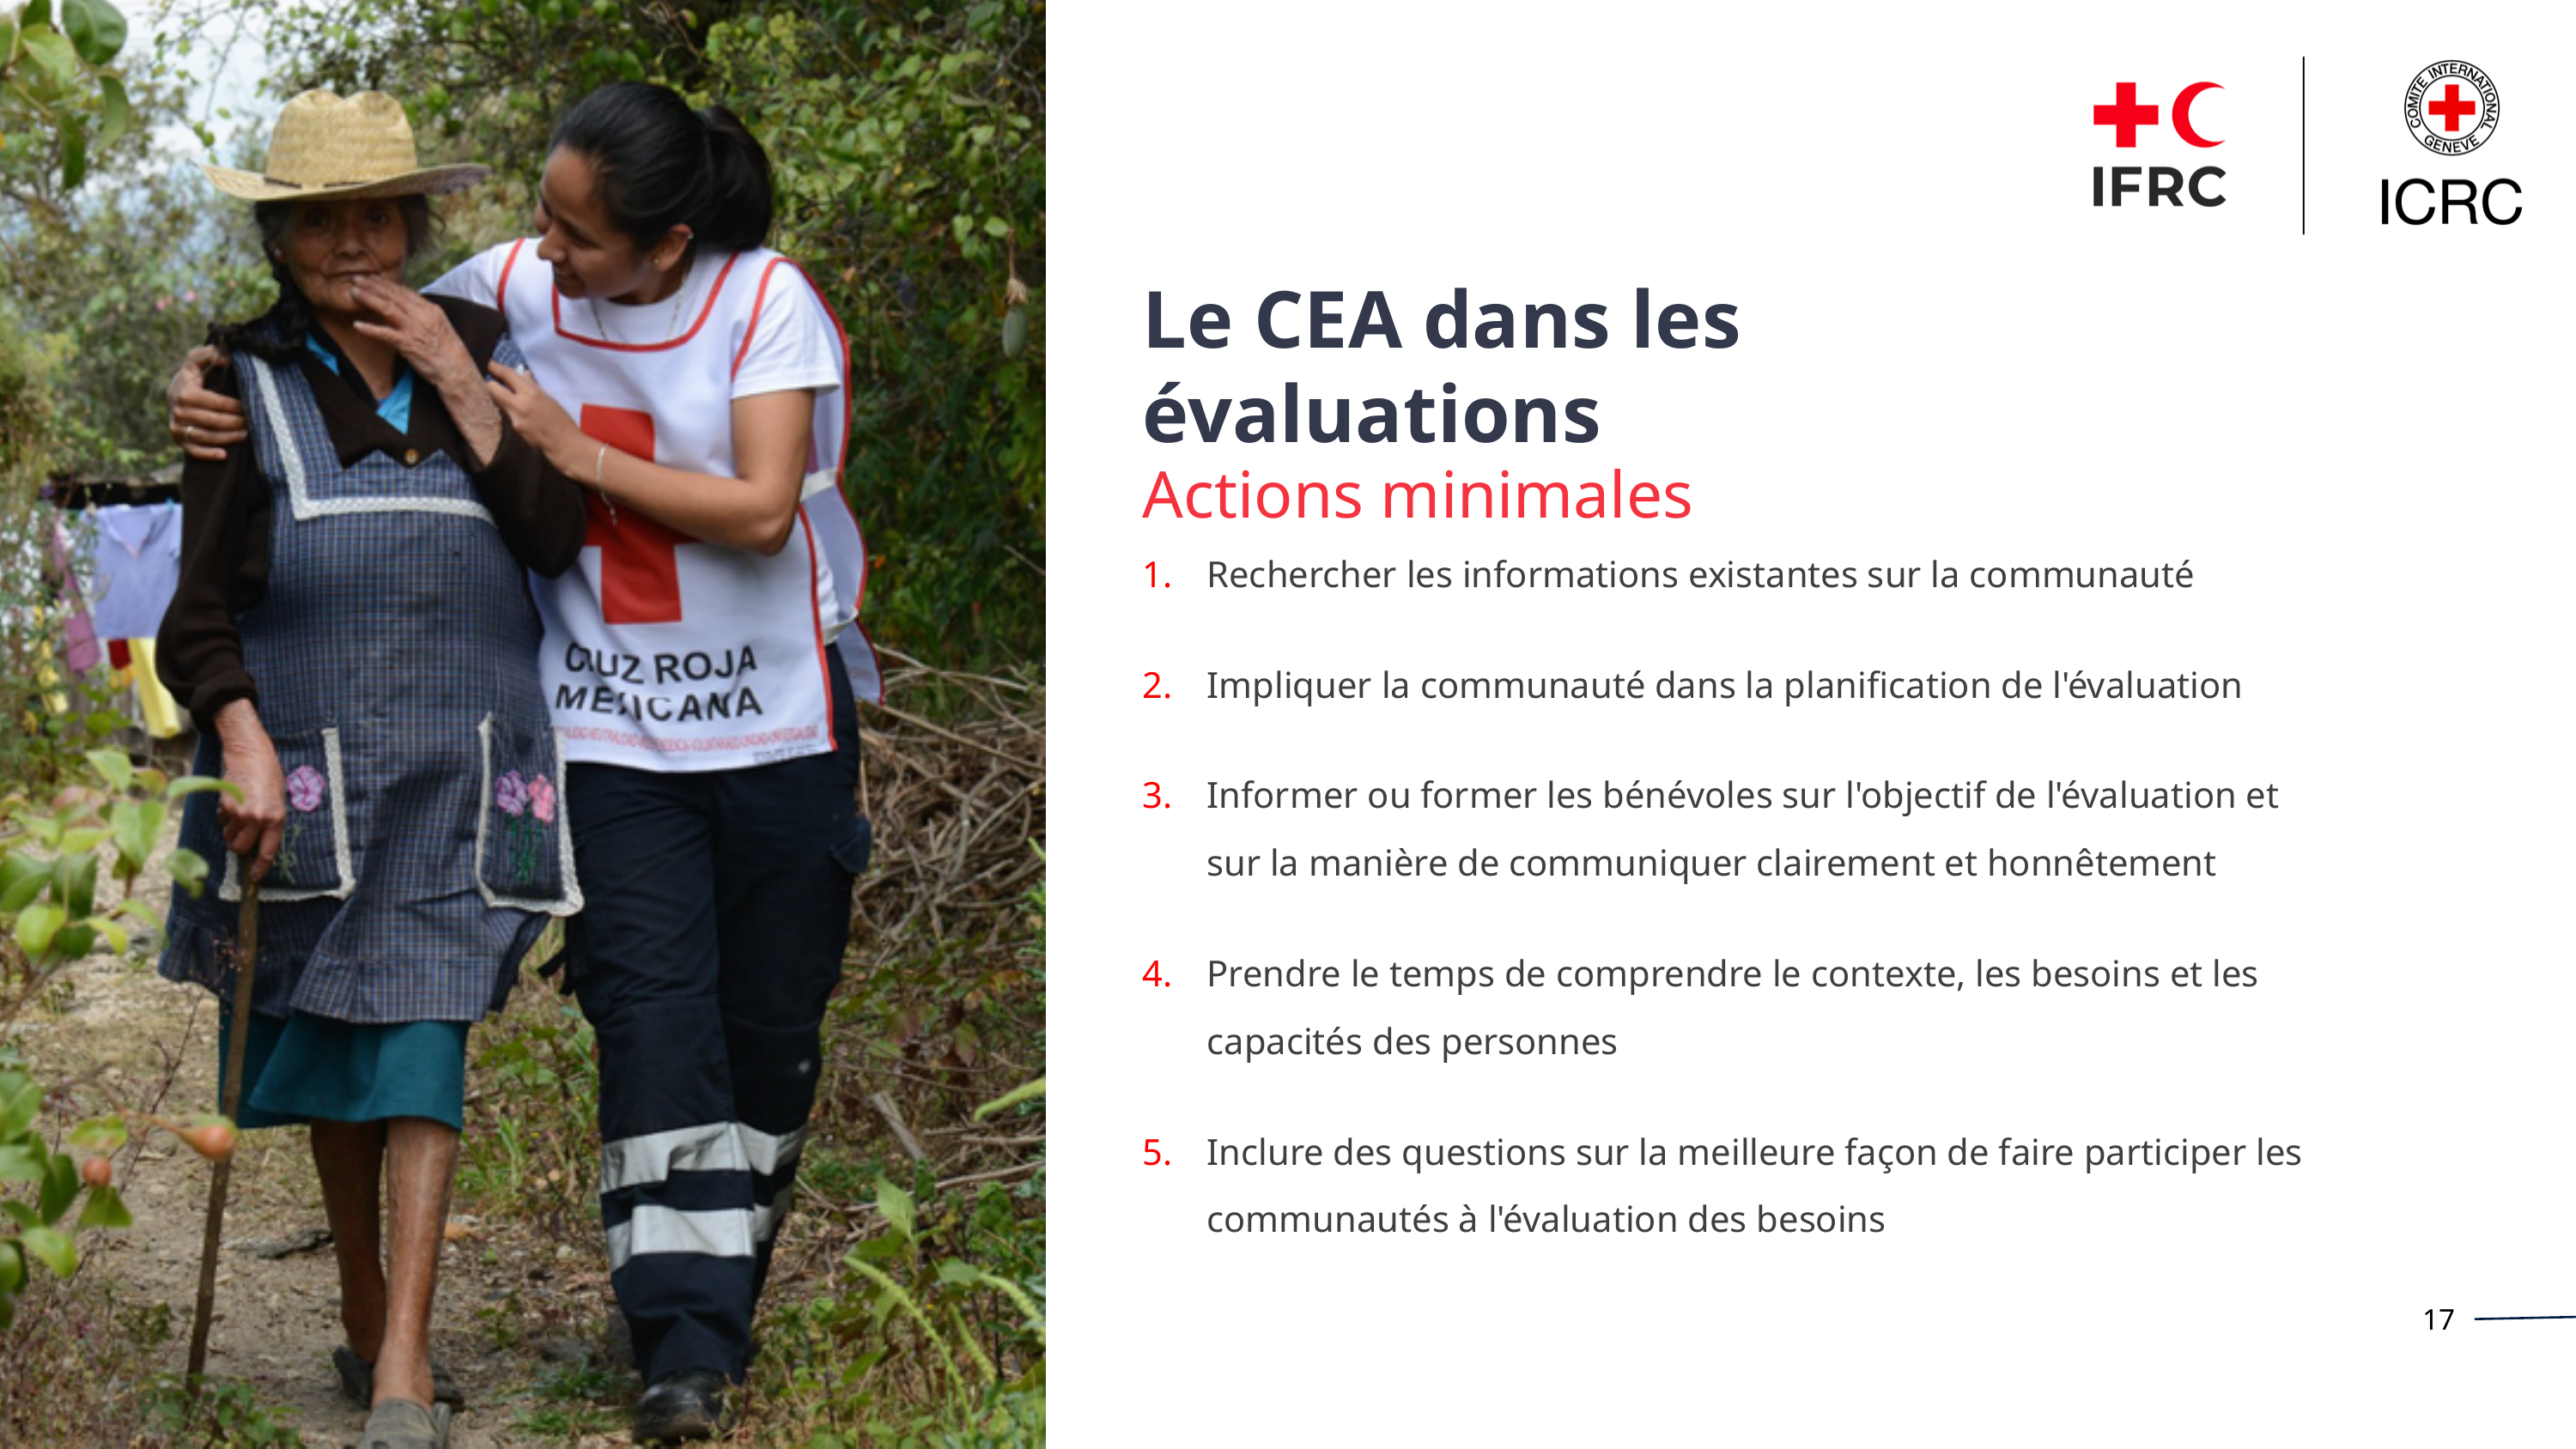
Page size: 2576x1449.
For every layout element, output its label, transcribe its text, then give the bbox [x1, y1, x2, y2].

picture [2034, 0, 2576, 265]
text_box Rechercher les informations existantes sur la communauté Impliquer la communauté dans la planification de l'évaluation Informer ou former les bénévoles sur l'objectif de l'évaluation et sur la manière de communiquer clairement et honnêtement Prendre le temps de comprendre le contexte, les besoins et les capacités des personnes Inclure des questions sur la meilleure façon de faire participer les communautés à l'évaluation des besoins [1129, 520, 2326, 1246]
text_box Le CEA dans les évaluations Actions minimales [1129, 263, 2108, 537]
picture [0, 0, 1046, 1449]
